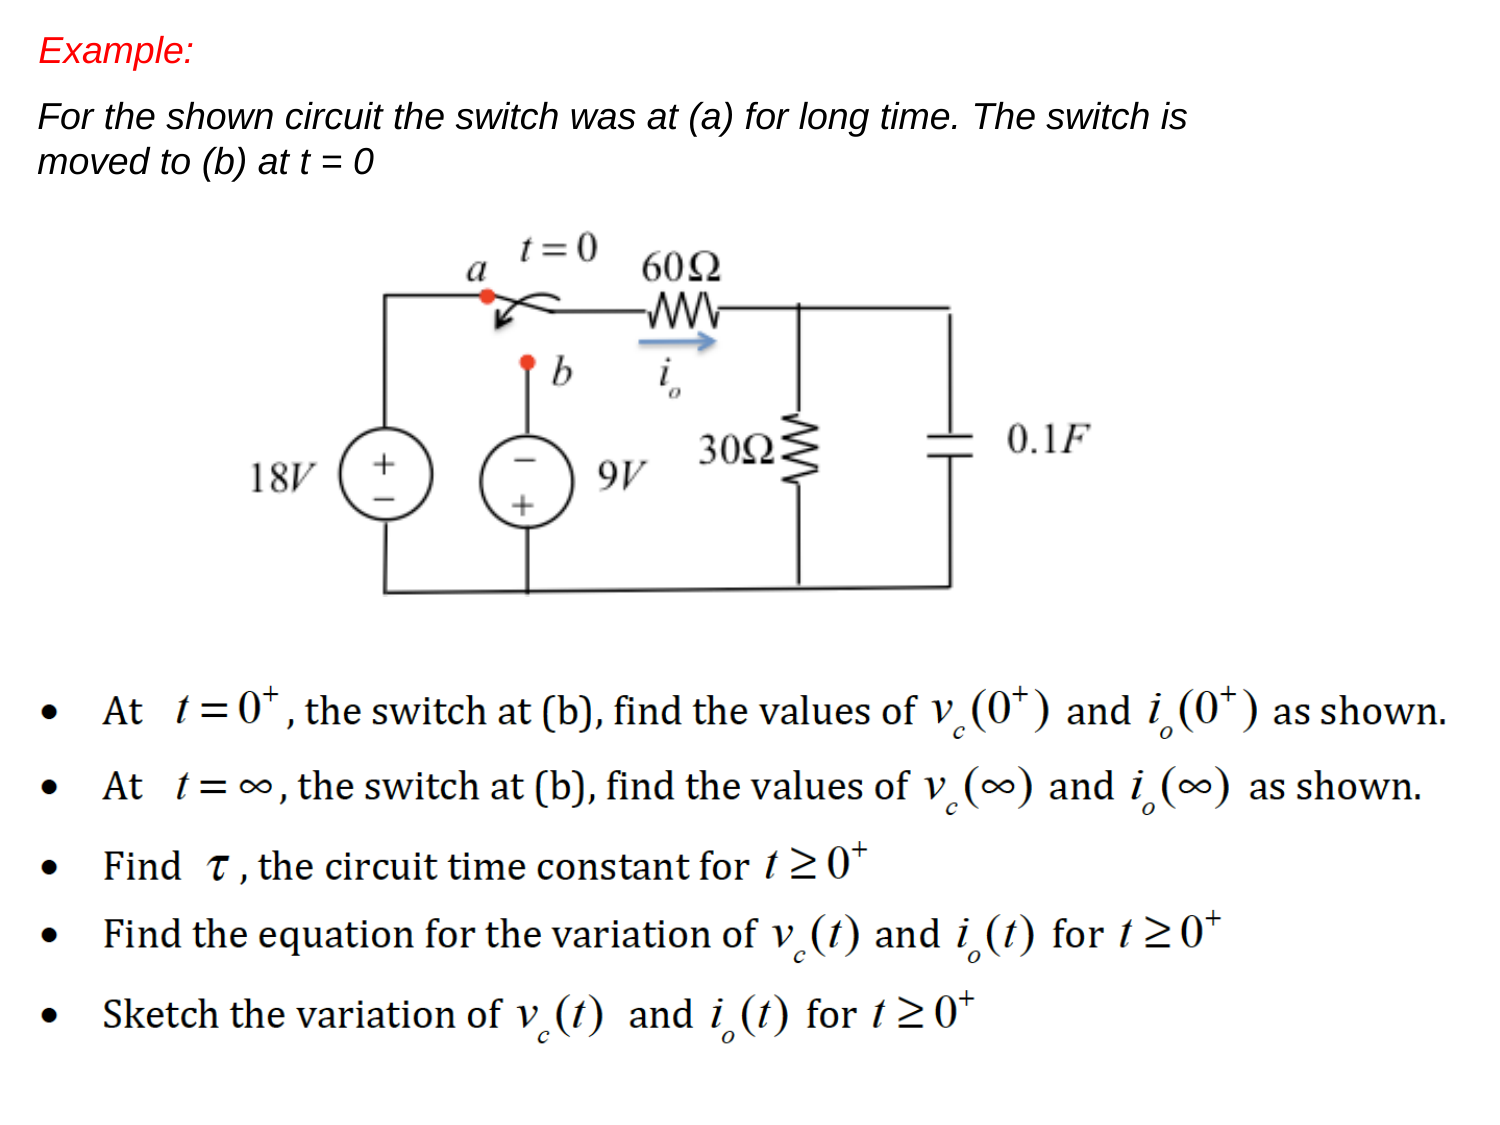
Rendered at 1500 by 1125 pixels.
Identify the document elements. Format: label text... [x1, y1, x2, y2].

text_box For the shown circuit the switch was at (a) for long time. The switch is moved to (b) at t = 0 [22, 84, 1274, 189]
text_box Example: [23, 18, 210, 79]
picture [0, 667, 1480, 1060]
picture [246, 225, 1098, 597]
